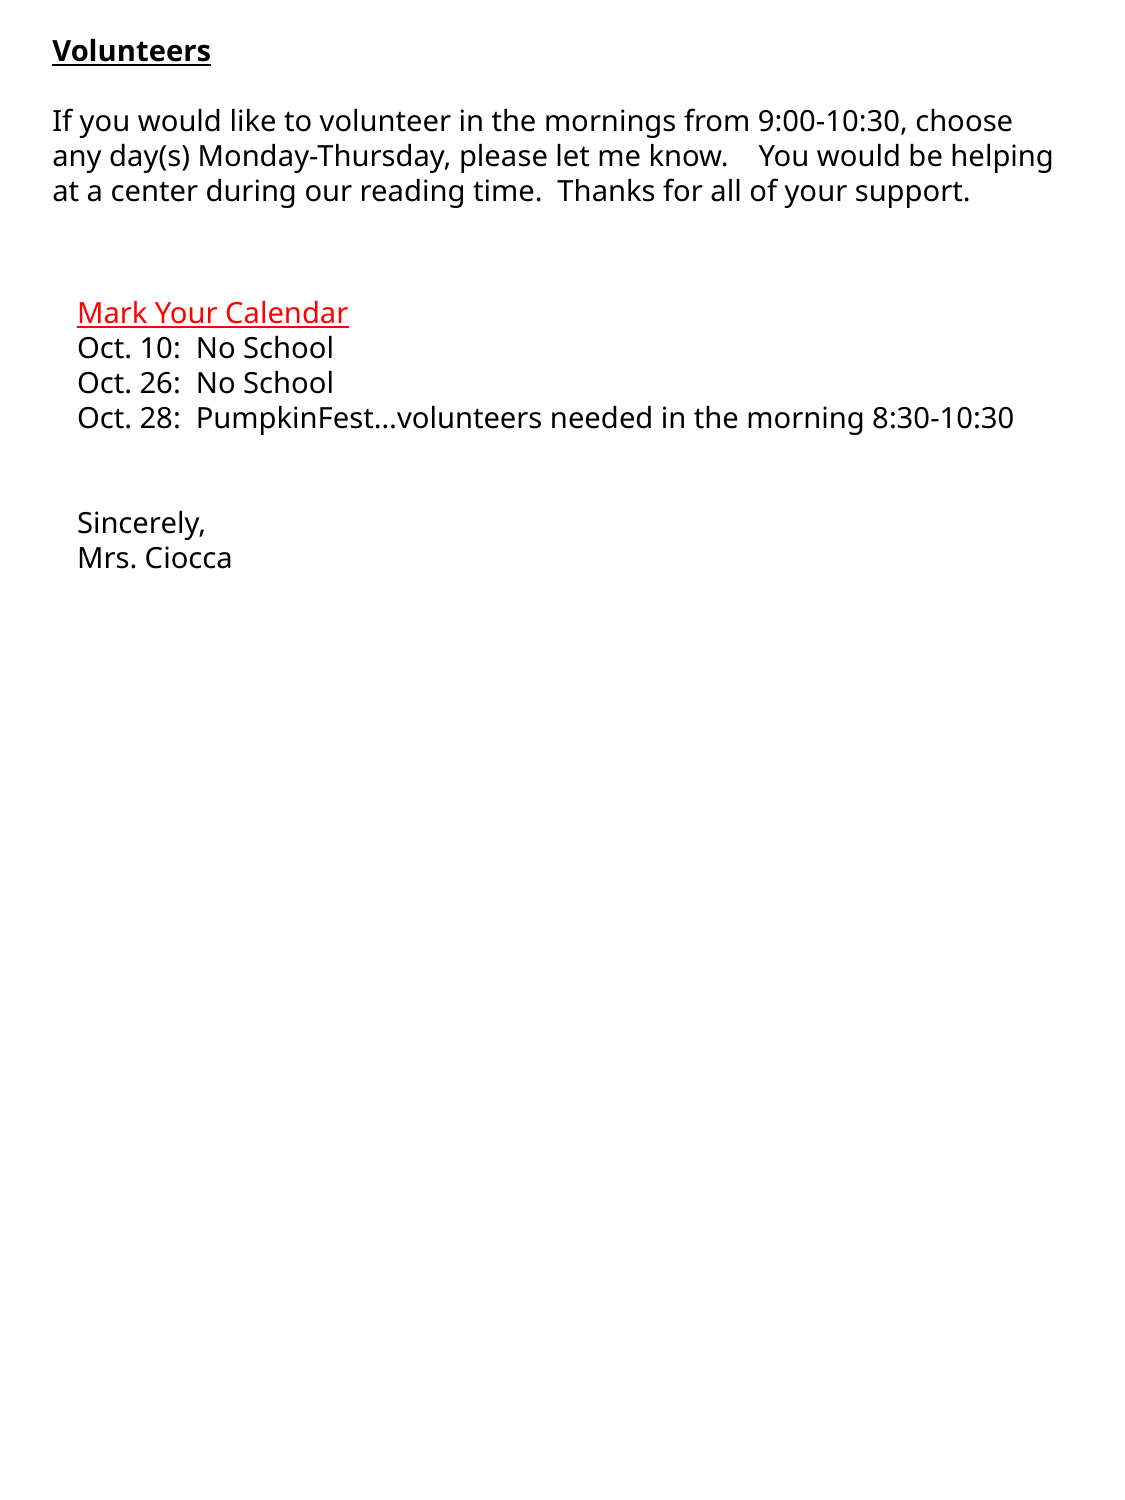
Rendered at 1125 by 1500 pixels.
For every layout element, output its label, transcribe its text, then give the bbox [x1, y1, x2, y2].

text_box Volunteers If you would like to volunteer in the mornings from 9:00-10:30, choose any day(s) Monday-Thursday, please let me know. You would be helping at a center during our reading time. Thanks for all of your support. [37, 24, 1075, 285]
text_box Mark Your Calendar Oct. 10: No School Oct. 26: No School Oct. 28: PumpkinFest…volunteers needed in the morning 8:30-10:30 Sincerely, Mrs. Ciocca [62, 287, 1050, 582]
